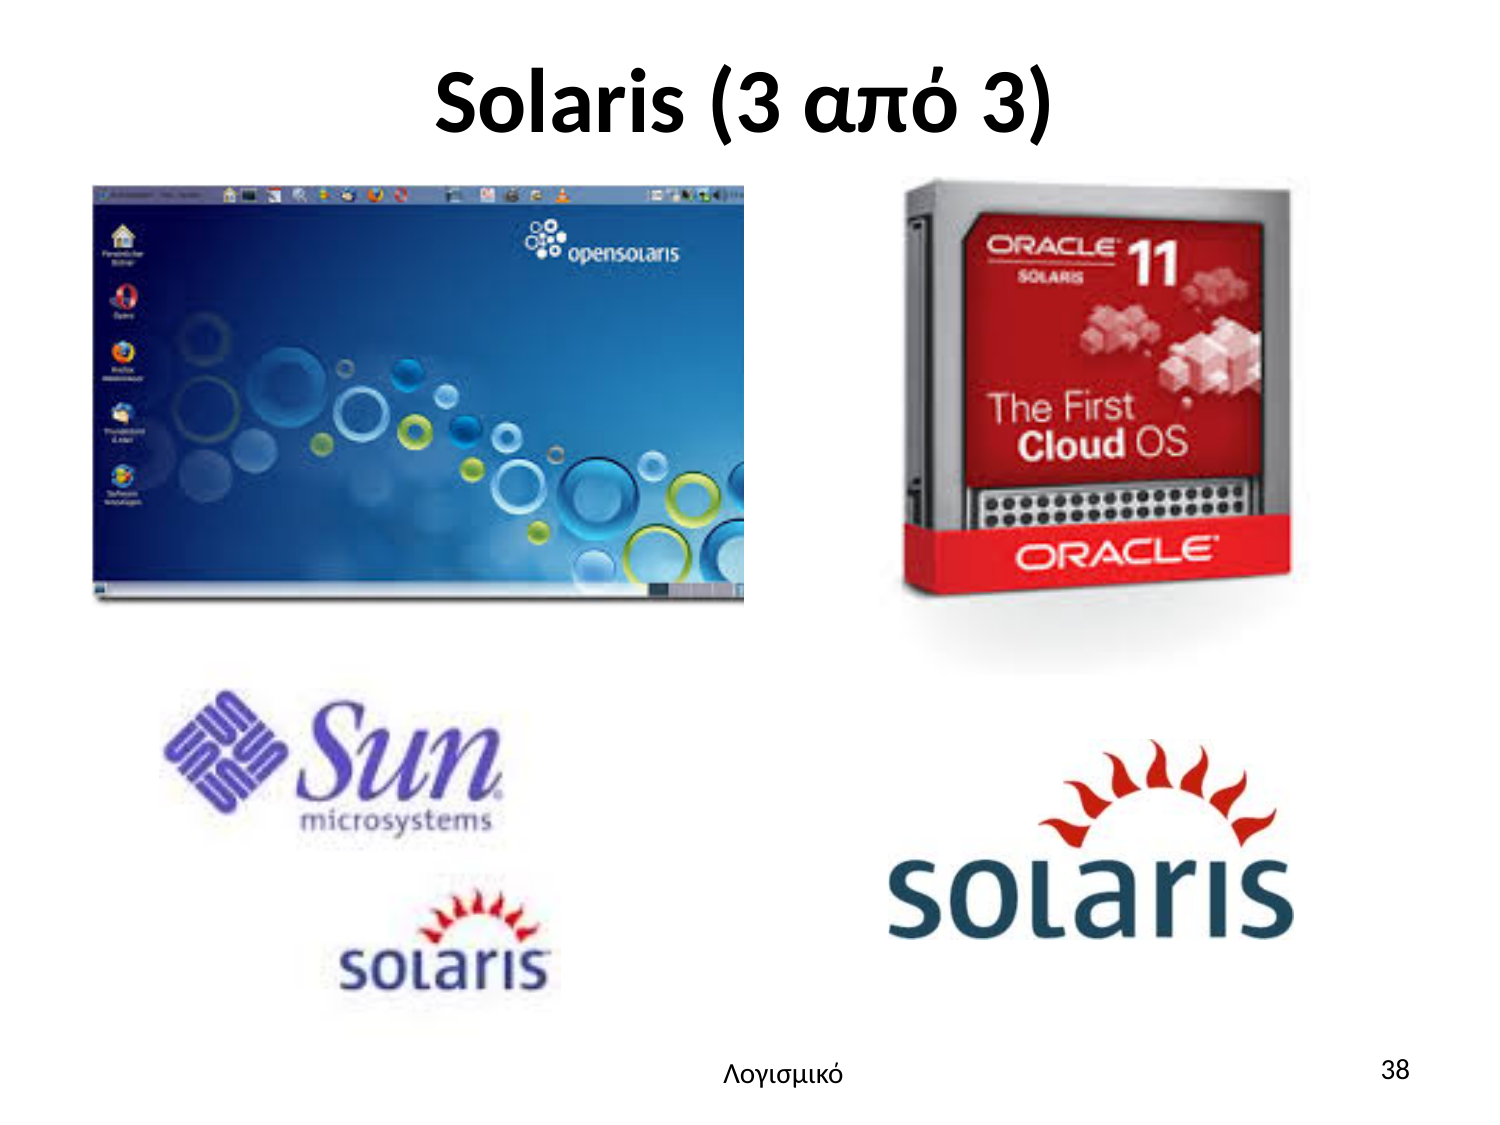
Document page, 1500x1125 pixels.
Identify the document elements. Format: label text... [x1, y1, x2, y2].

picture [159, 619, 562, 1095]
text_box 38 [1074, 1042, 1425, 1103]
picture [91, 176, 1442, 681]
picture [888, 739, 1294, 940]
text_box Λογισμικό [521, 1046, 1046, 1125]
title Solaris (3 από 3) [64, 1, 1425, 197]
